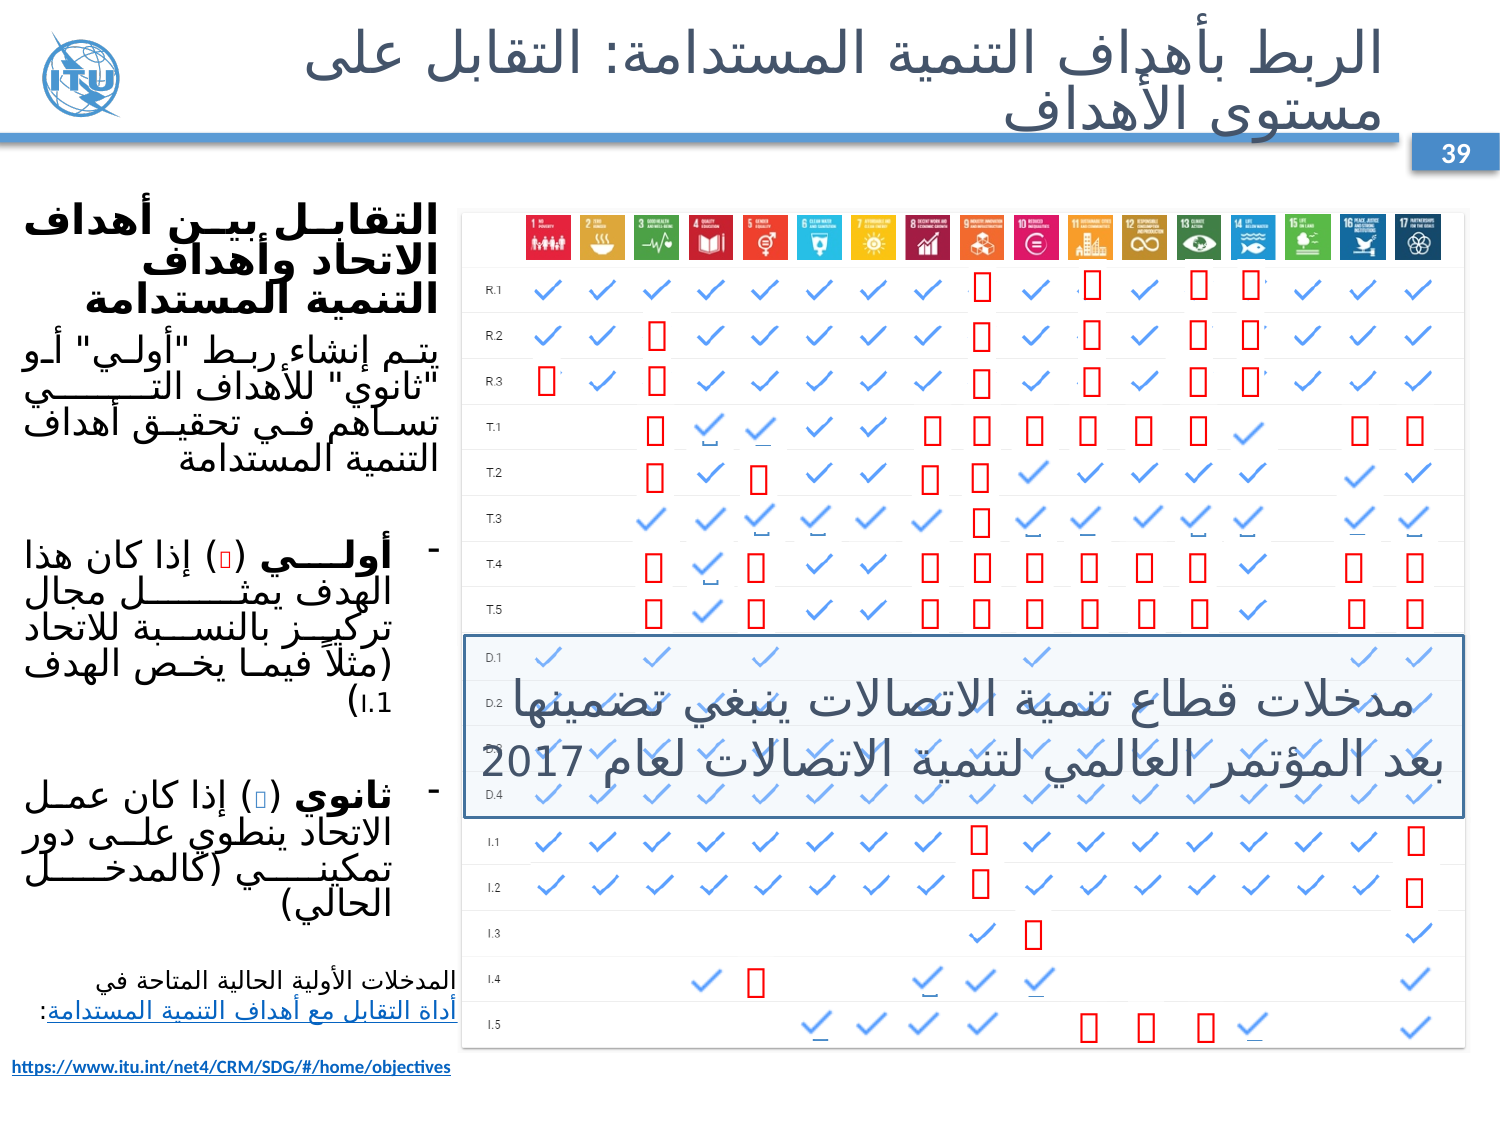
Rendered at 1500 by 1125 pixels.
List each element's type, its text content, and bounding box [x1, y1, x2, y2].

picture [1235, 1004, 1273, 1040]
picture [1014, 499, 1051, 535]
picture [1131, 497, 1169, 533]
picture [692, 406, 730, 442]
picture [690, 962, 728, 997]
picture [744, 410, 782, 446]
picture [1179, 497, 1216, 533]
picture [911, 959, 949, 995]
picture [798, 497, 836, 533]
picture [964, 962, 1002, 997]
picture [691, 544, 729, 580]
picture [1398, 1009, 1436, 1045]
picture [743, 496, 780, 532]
picture [1017, 453, 1054, 489]
picture [910, 501, 947, 537]
picture [1068, 499, 1106, 535]
picture [1231, 499, 1269, 535]
title الربط بأهداف التنمية المستدامة: التقابل على مستوى الأهداف [151, 37, 1400, 132]
picture [1343, 499, 1380, 535]
text_box المدخلات الأولية الحالية المتاحة في أداة التقابل مع أهداف التنمية المستدامة: https://www.itu.int/net4/CRM/SDG/#/home/objectives [5, 957, 464, 1085]
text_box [456, 207, 1471, 1054]
picture [854, 499, 891, 535]
picture [907, 1004, 944, 1040]
picture [1397, 499, 1434, 535]
picture [1343, 457, 1380, 493]
picture [1232, 414, 1270, 450]
text_box التقابل بين أهداف الاتحاد وأهداف التنمية المستدامة يتم إنشاء ربط "أولي" أو "ثانوي" للأهداف التي تساهم في تحقيق أهداف التنمية المستدامة أولي () إذا كان هذا الهدف يمثل مجال تركيز بالنسبة للاتحاد (مثلاً فيما يخص الهدف 1.I) ثانوي () إذا كان عمل الاتحاد ينطوي على دور تمكيني (كالمدخل الحالي) [17, 196, 446, 931]
picture [854, 1004, 892, 1040]
picture [694, 500, 731, 536]
picture [41, 30, 121, 118]
picture [1023, 960, 1060, 996]
picture [965, 1004, 1003, 1040]
slide_number 39 [1412, 131, 1500, 172]
picture [634, 500, 672, 536]
picture [800, 1003, 838, 1039]
picture [1398, 960, 1436, 996]
picture [691, 592, 729, 628]
